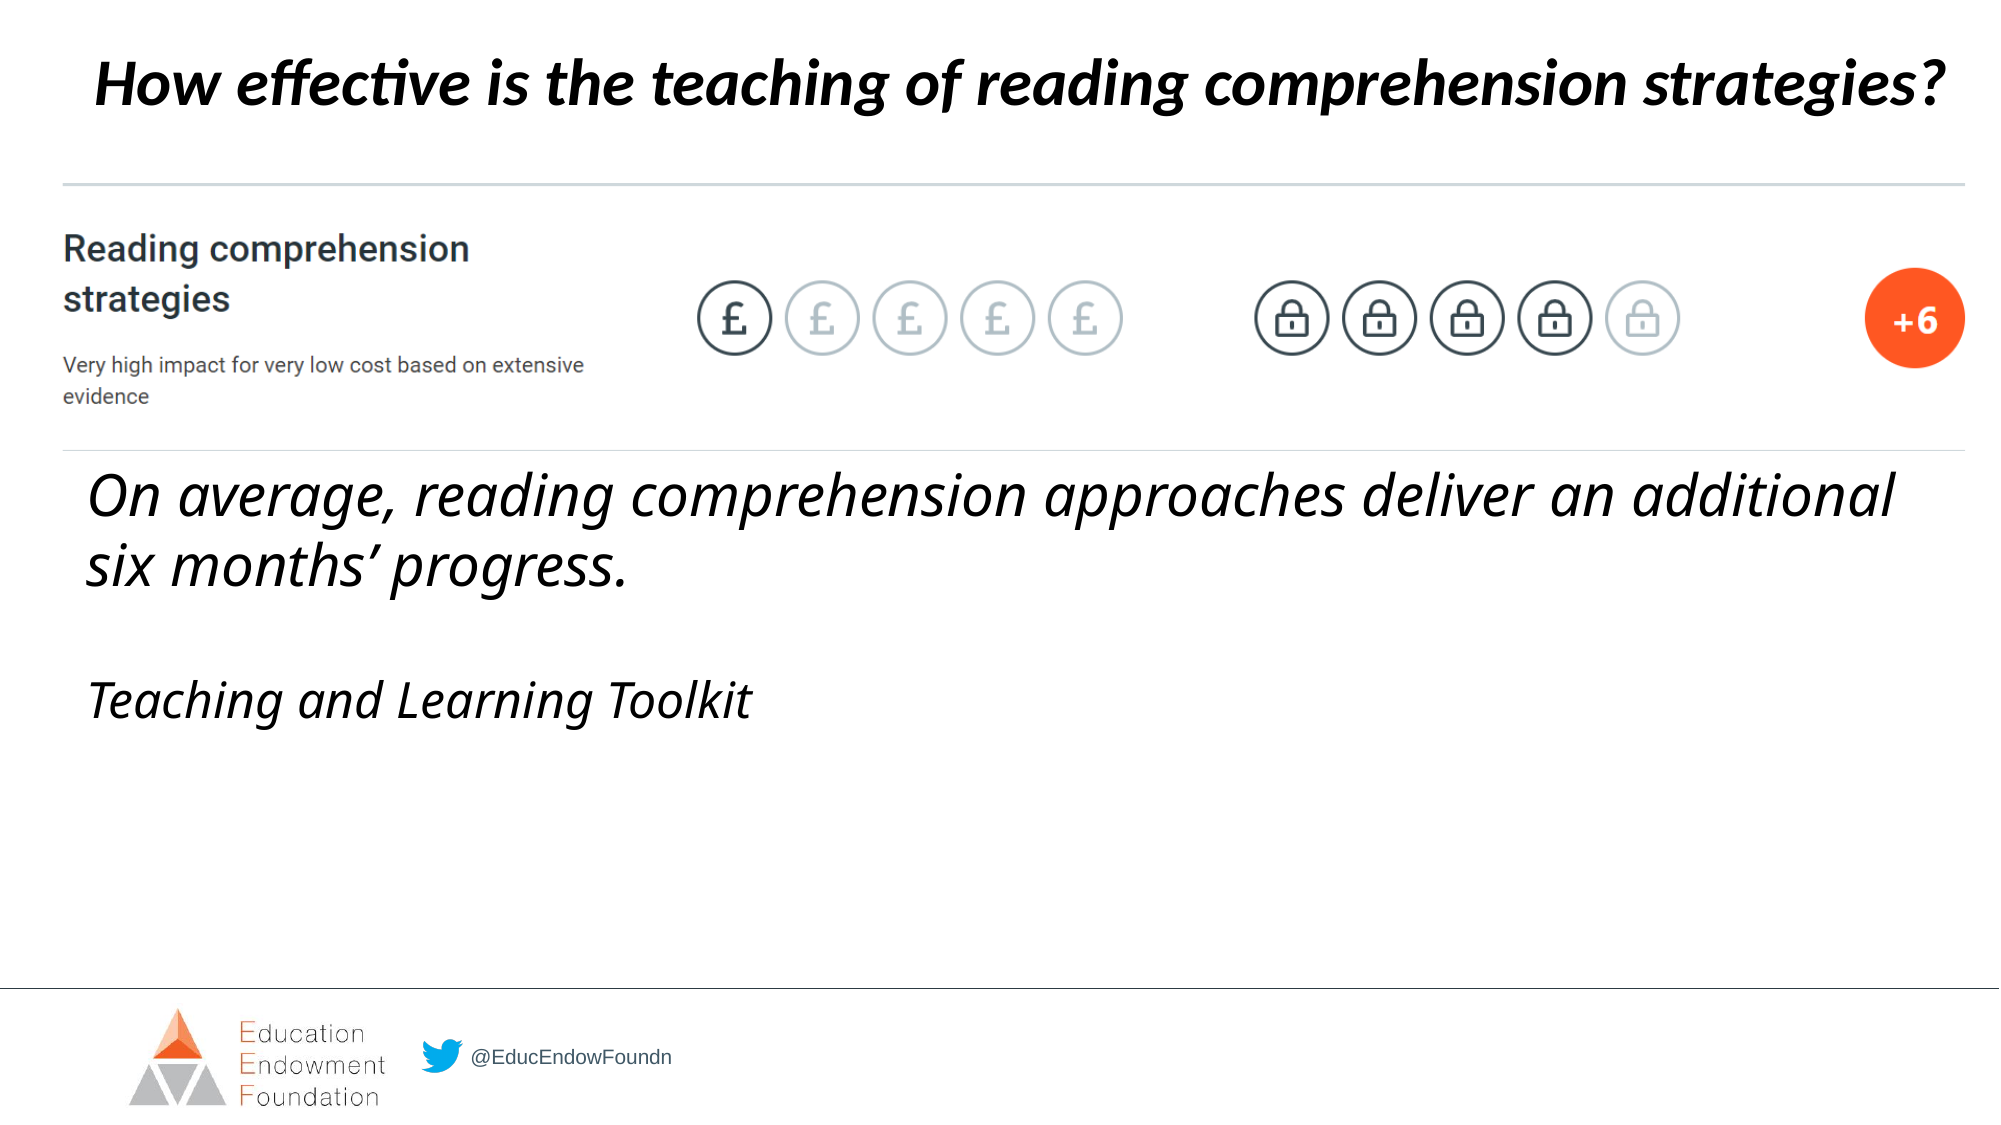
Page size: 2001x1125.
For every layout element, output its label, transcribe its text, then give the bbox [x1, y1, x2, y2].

text_box [75, 0, 1804, 181]
picture [415, 1036, 469, 1076]
picture [125, 1003, 388, 1109]
list How effective is the teaching of reading comprehension strategies? [1804, 40, 1969, 181]
text_box On average, reading comprehension approaches deliver an additional six months’ progress. Teaching and Learning Toolkit [71, 461, 1961, 739]
picture [45, 183, 1987, 451]
